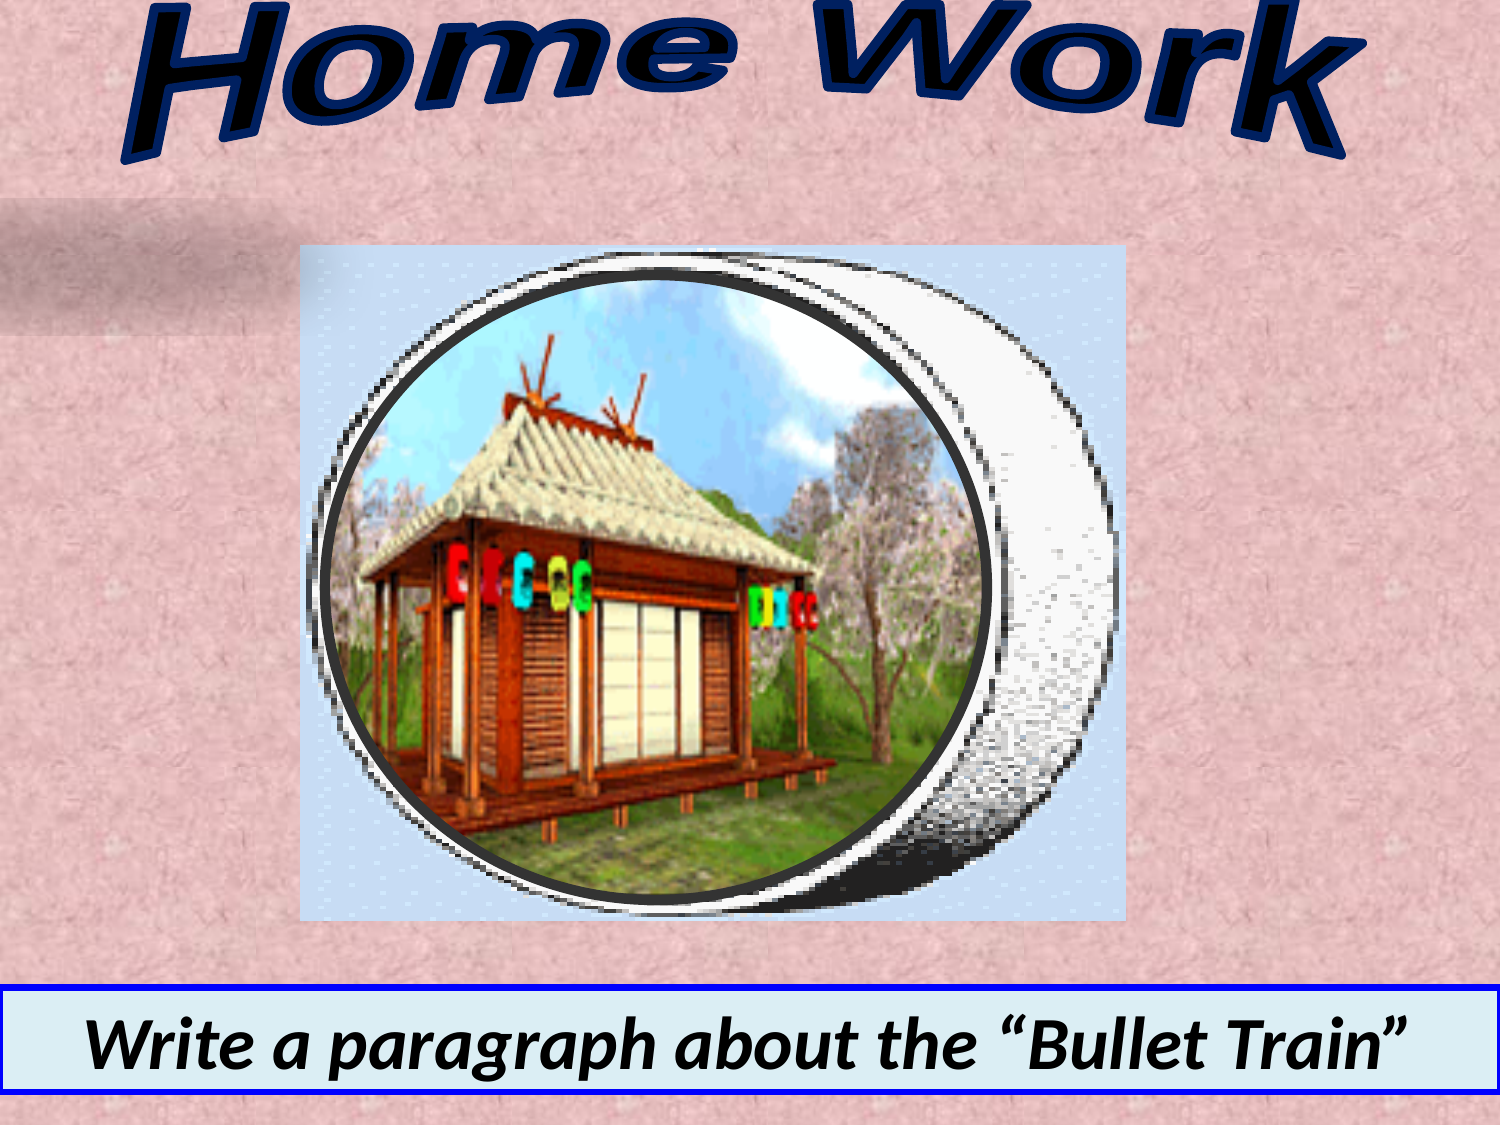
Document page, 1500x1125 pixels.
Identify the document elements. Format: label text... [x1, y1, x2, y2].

picture [0, 1093, 1500, 1125]
picture [0, 0, 1500, 987]
text_box Write a paragraph about the “Bullet Train” [0, 987, 1500, 1093]
